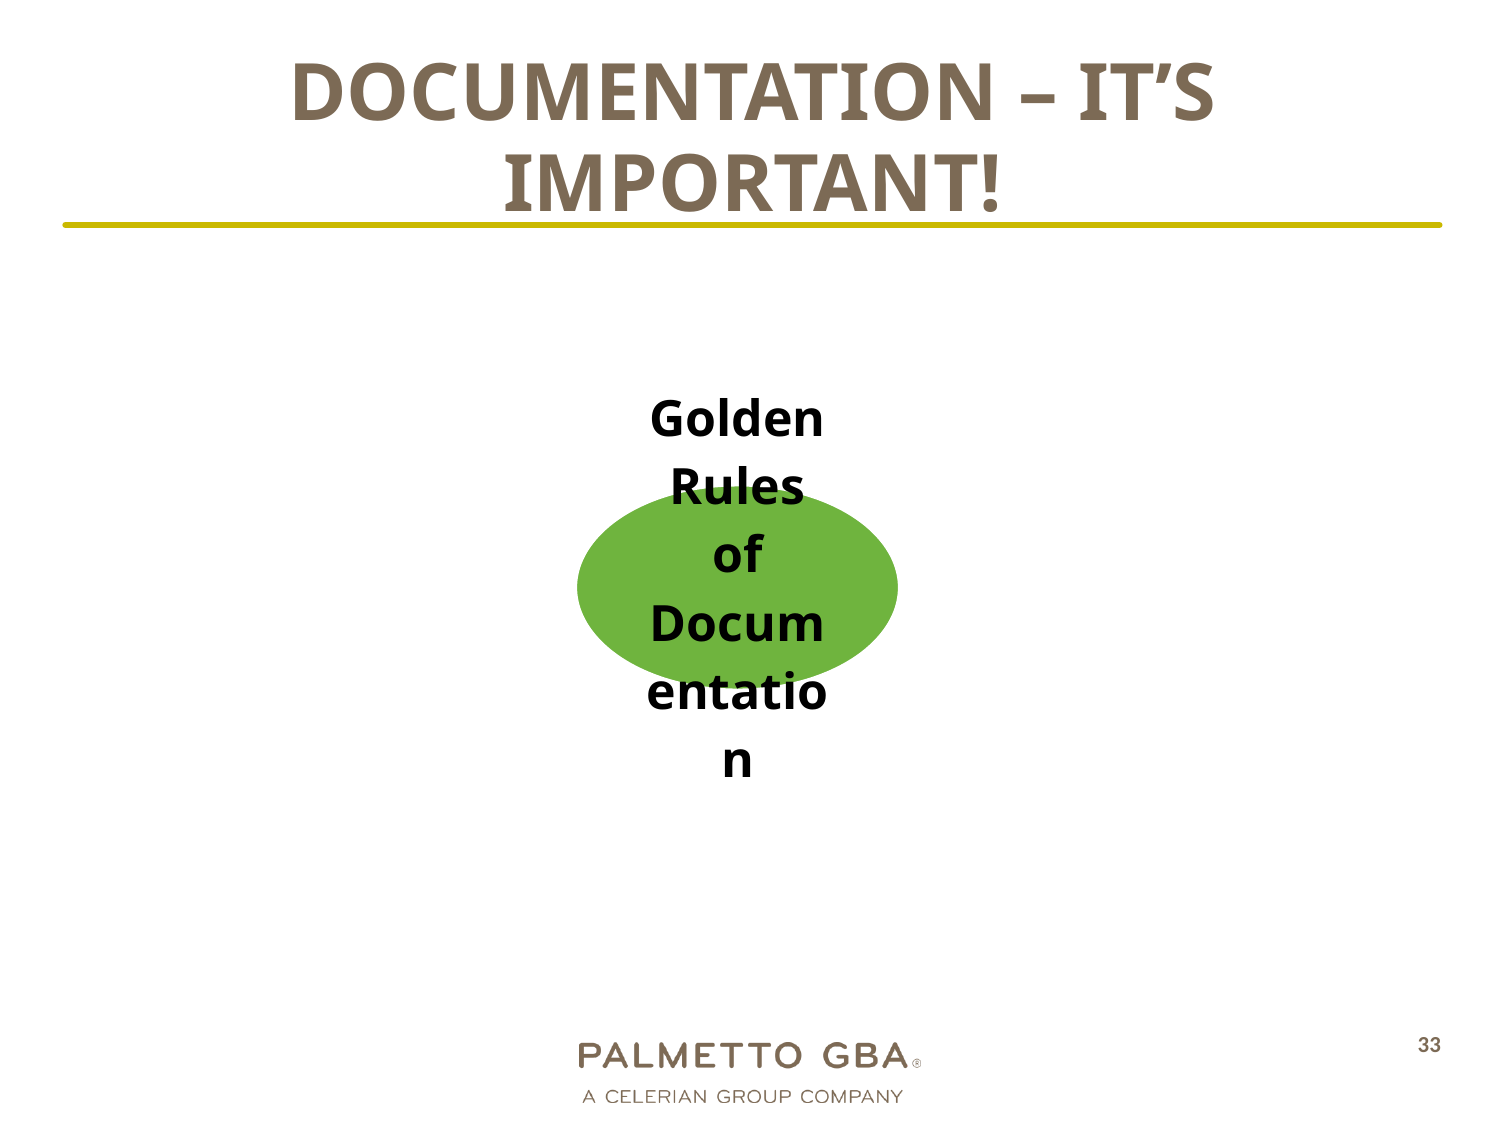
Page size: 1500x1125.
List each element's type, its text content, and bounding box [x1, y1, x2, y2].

title Documentation – It’s Important! [65, 45, 1440, 233]
picture [579, 1042, 921, 1103]
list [87, 174, 1388, 1001]
slide_number 33 [1356, 1000, 1457, 1087]
